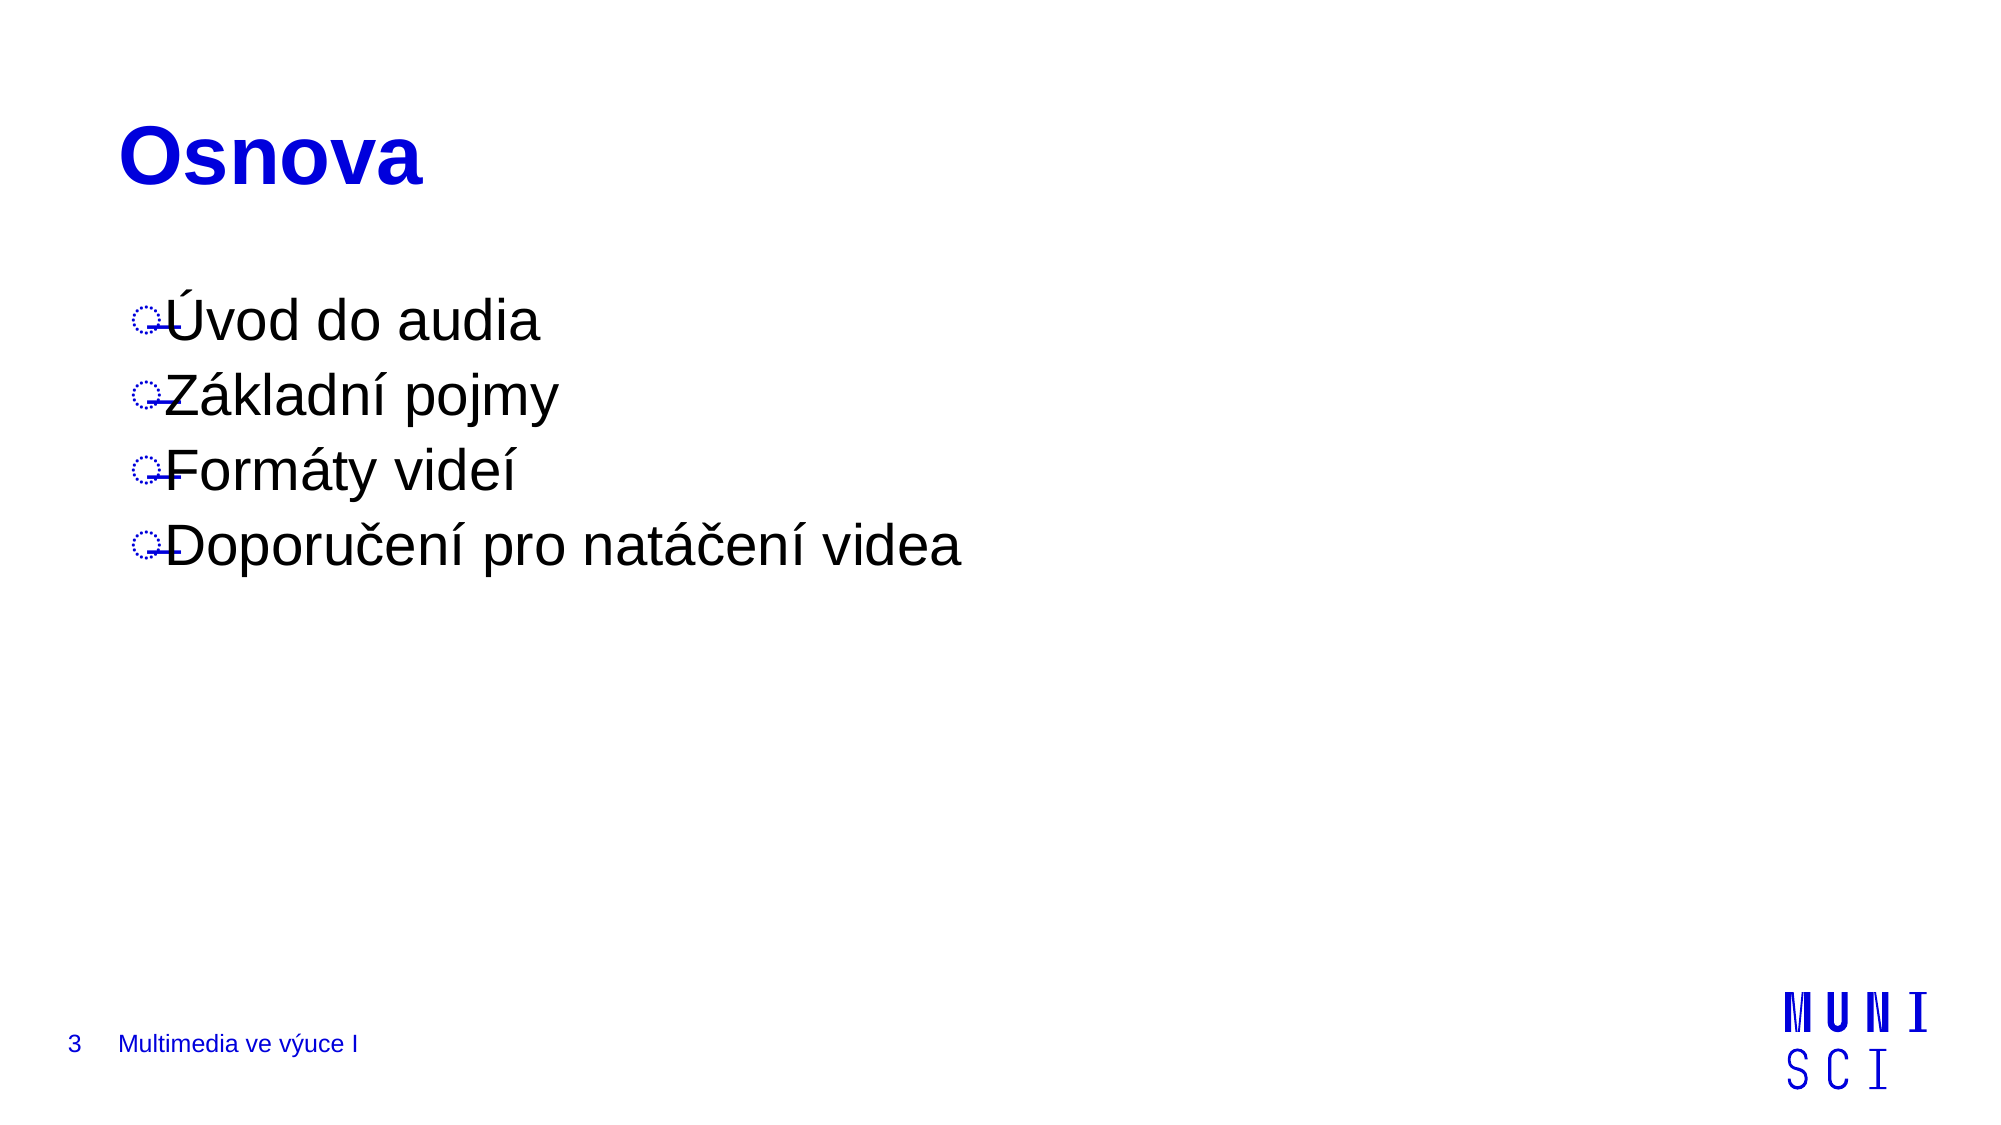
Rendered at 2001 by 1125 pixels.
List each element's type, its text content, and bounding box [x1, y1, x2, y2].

slide_number 3 [67, 1021, 110, 1063]
list Úvod do audia Základní pojmy Formáty videí Doporučení pro natáčení videa [118, 277, 1883, 957]
title Osnova [118, 118, 1883, 193]
footer Multimedia ve výuce I [118, 1021, 1418, 1063]
